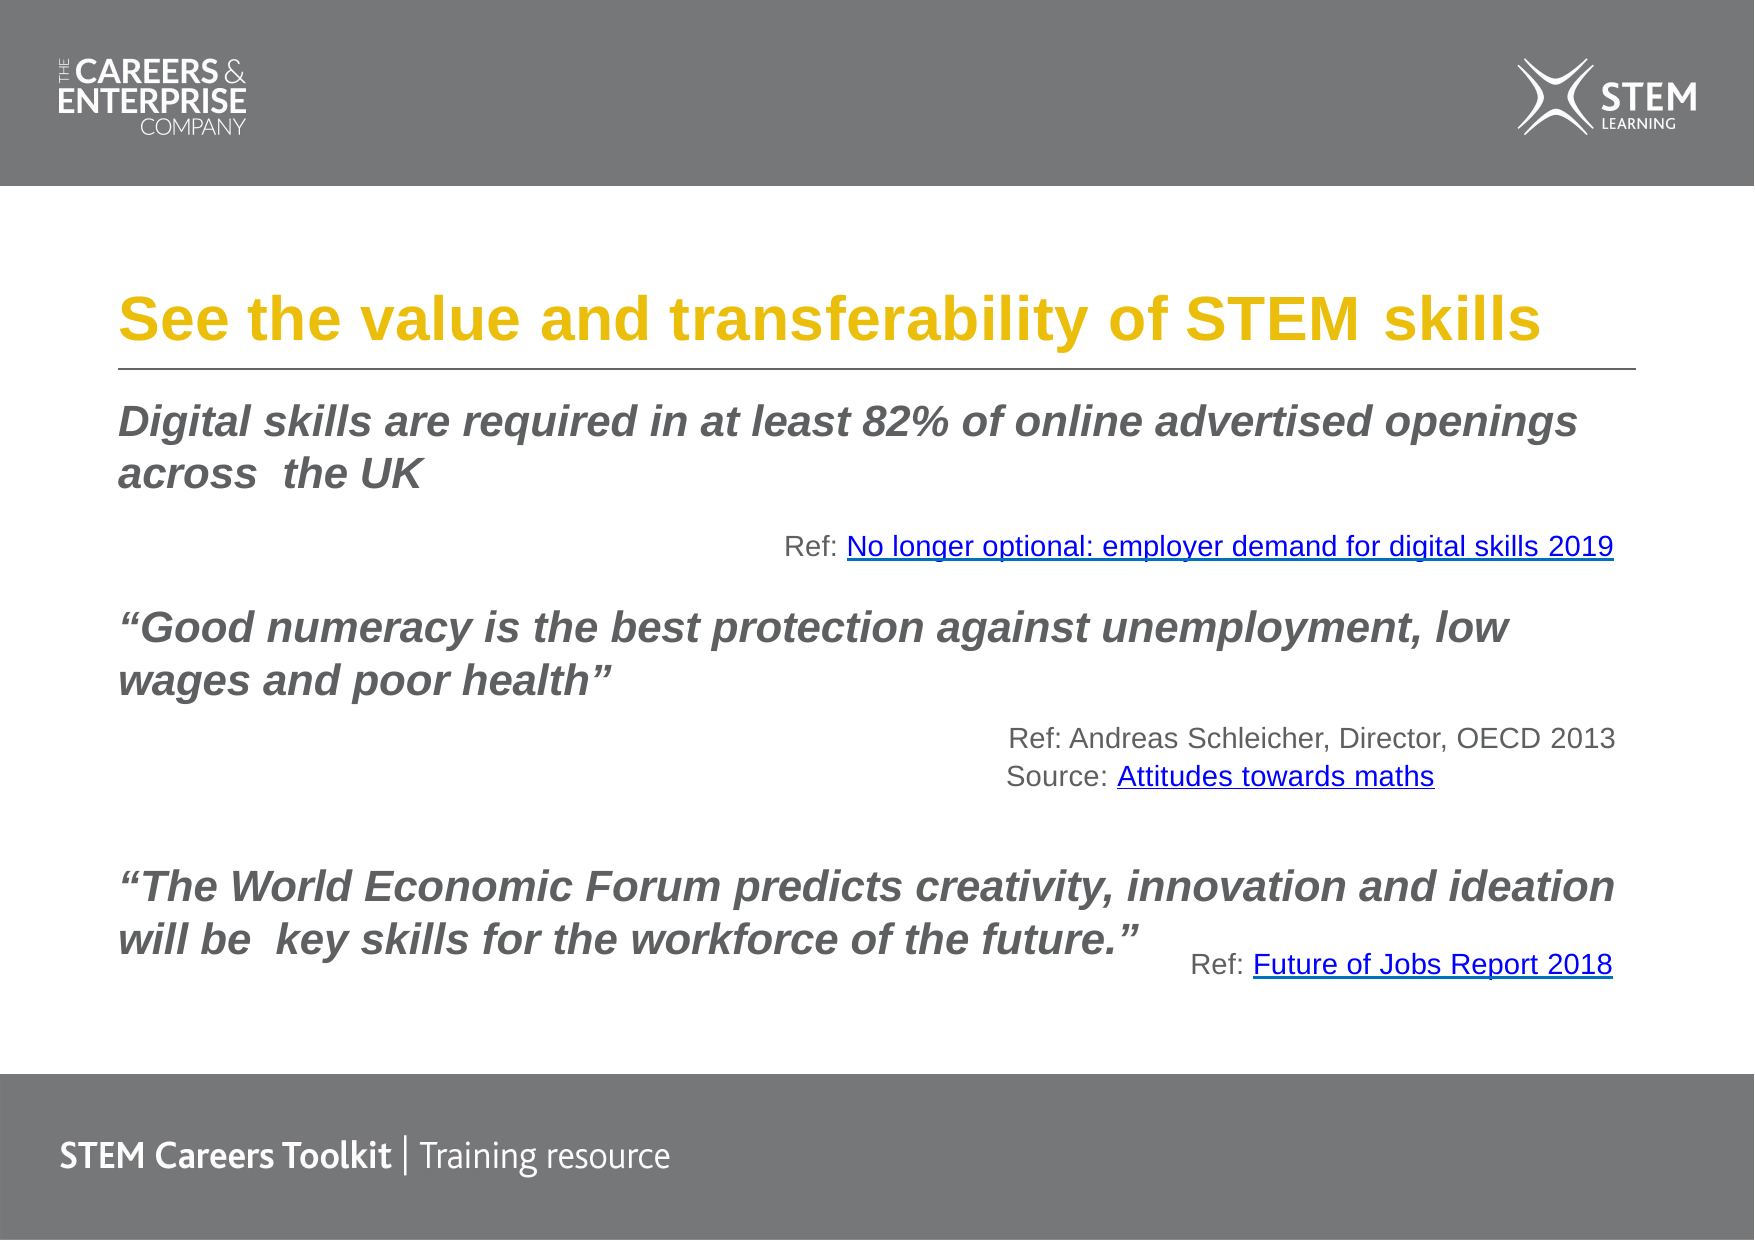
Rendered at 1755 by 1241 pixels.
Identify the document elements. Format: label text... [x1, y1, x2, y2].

text_box Ref: Andreas Schleicher, Director, OECD 2013 [991, 711, 1632, 762]
picture [0, 0, 1754, 186]
title See the value and transferability of STEM skills [116, 276, 1755, 486]
text_box Digital skills are required in at least 82% of online advertised openings across the UK “Good numeracy is the best protection against unemployment, low wages and poor health” “The World Economic Forum predicts creativity, innovation and ideation will be key skills for the workforce of the future.” [116, 486, 1634, 963]
text_box Ref: No longer optional: employer demand for digital skills 2019 [767, 519, 1645, 570]
picture [0, 1074, 1754, 1240]
text_box Ref: Future of Jobs Report 2018 [1173, 937, 1628, 988]
text_box Source: Attitudes towards maths [989, 749, 1451, 800]
